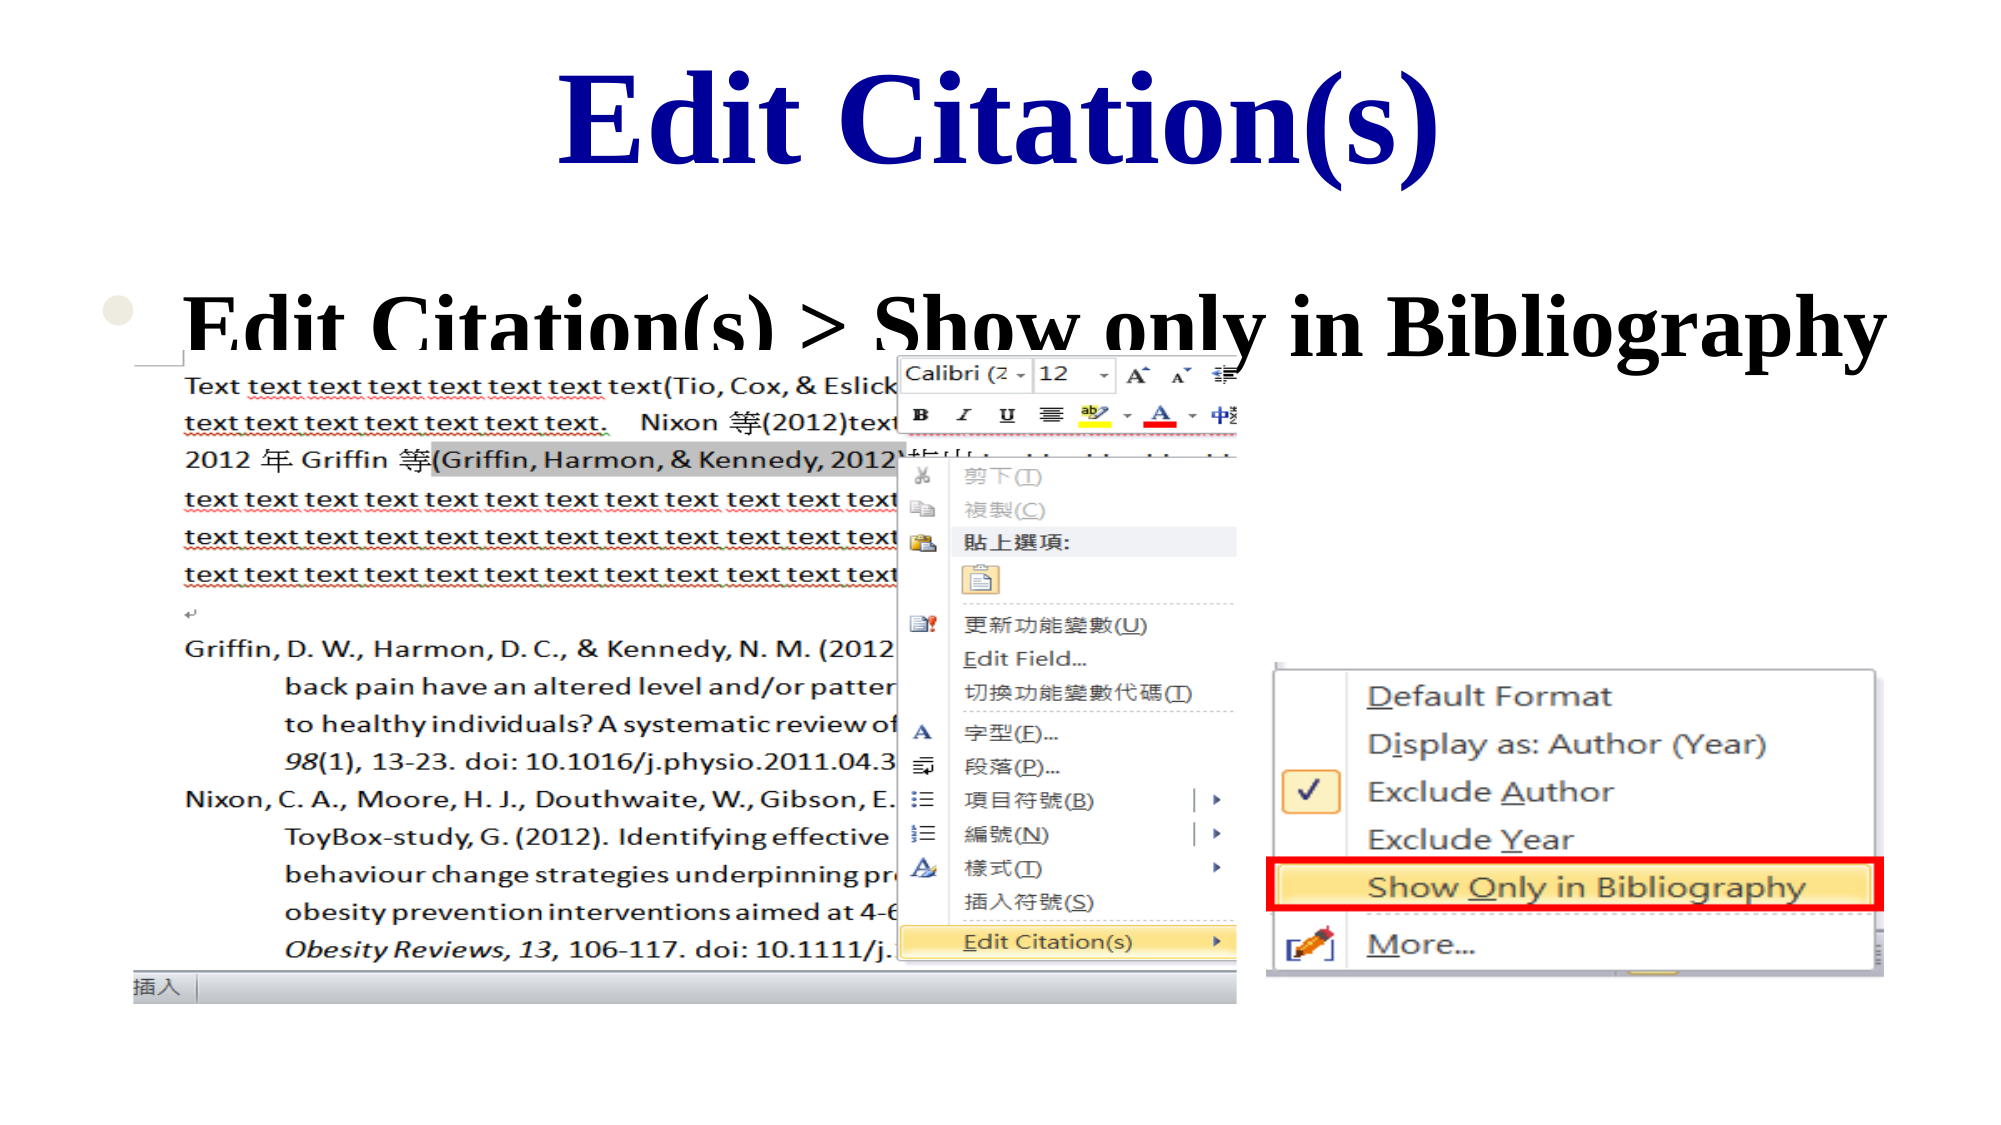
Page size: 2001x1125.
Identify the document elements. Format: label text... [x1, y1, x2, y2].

list Edit Citation(s) > Show only in Bibliography [83, 224, 1967, 1006]
picture [133, 349, 1237, 1005]
picture [1266, 662, 1884, 979]
title Edit Citation(s) [99, 45, 1901, 201]
